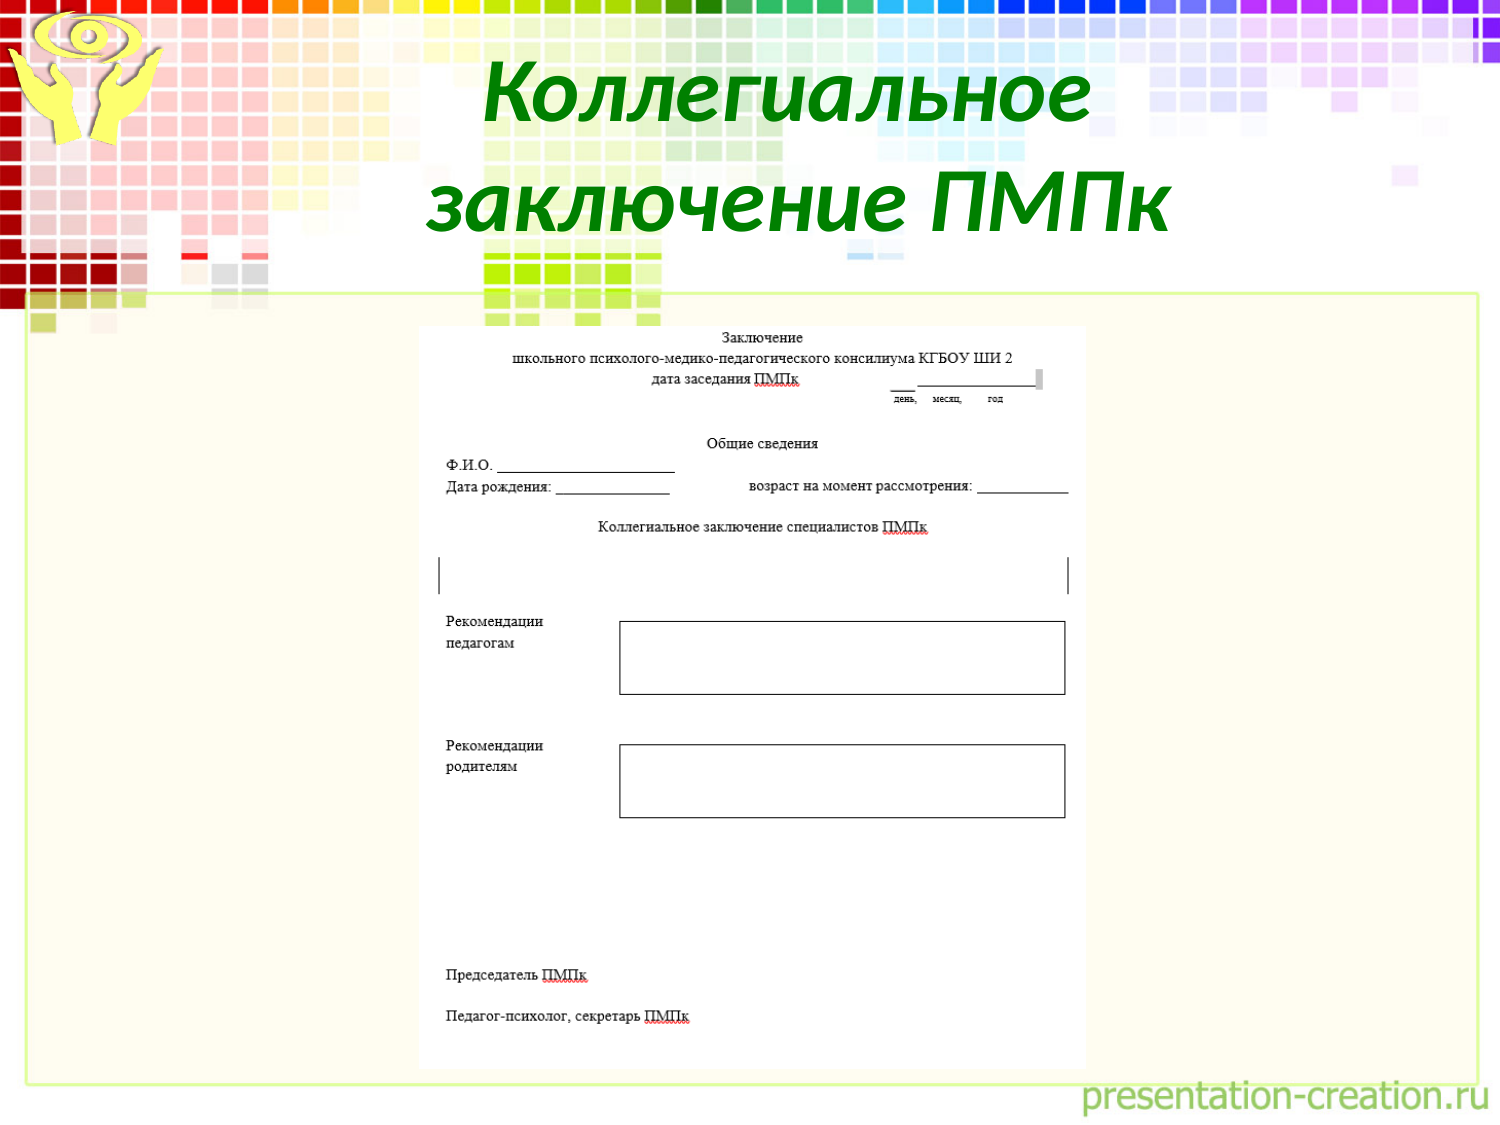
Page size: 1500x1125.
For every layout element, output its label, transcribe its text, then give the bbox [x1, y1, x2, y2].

picture [0, 0, 1500, 1125]
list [418, 325, 1086, 1069]
title Коллегиальное заключение ПМПк [53, 30, 1500, 249]
